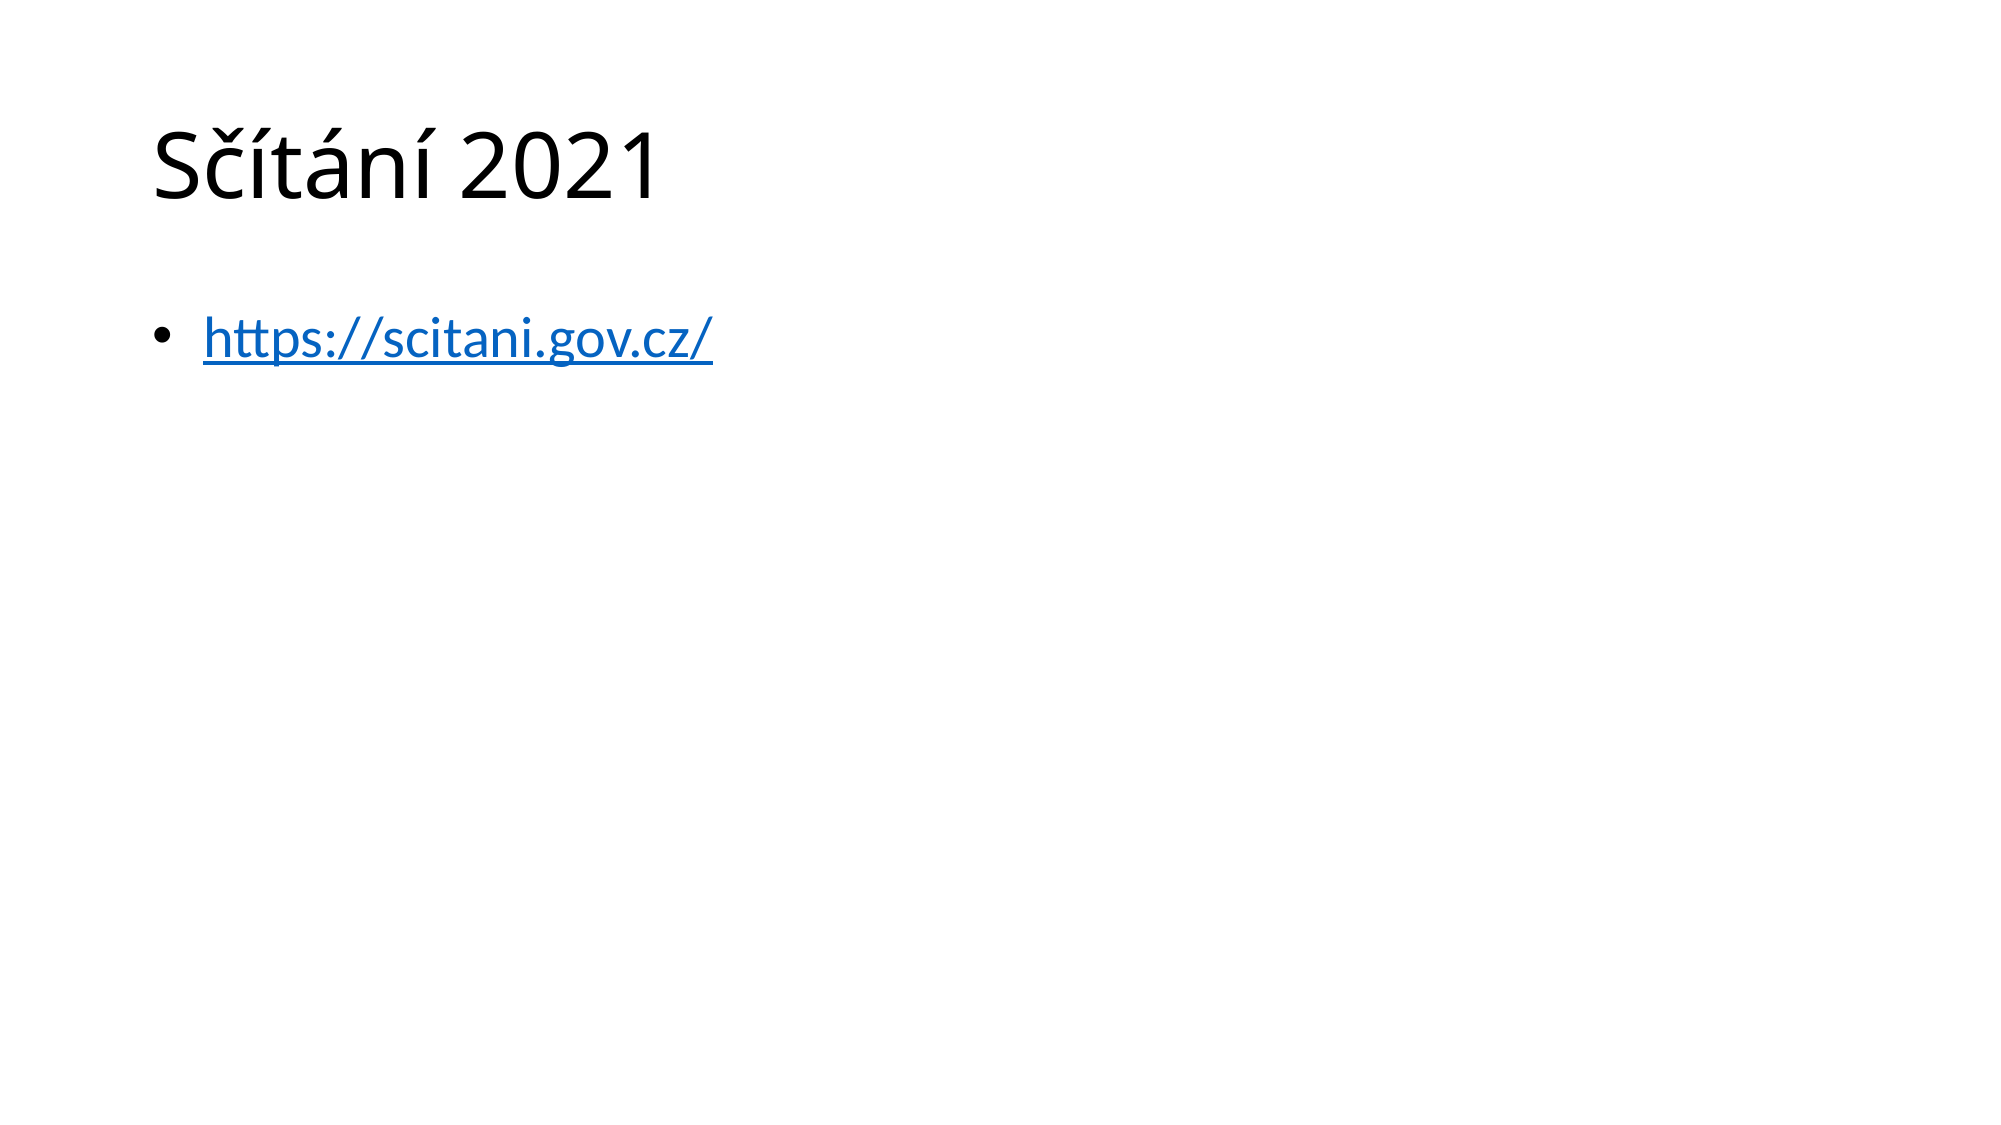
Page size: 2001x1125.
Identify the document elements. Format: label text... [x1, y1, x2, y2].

title Sčítání 2021 [137, 59, 1863, 278]
list https://scitani.gov.cz/ [137, 299, 1863, 1014]
